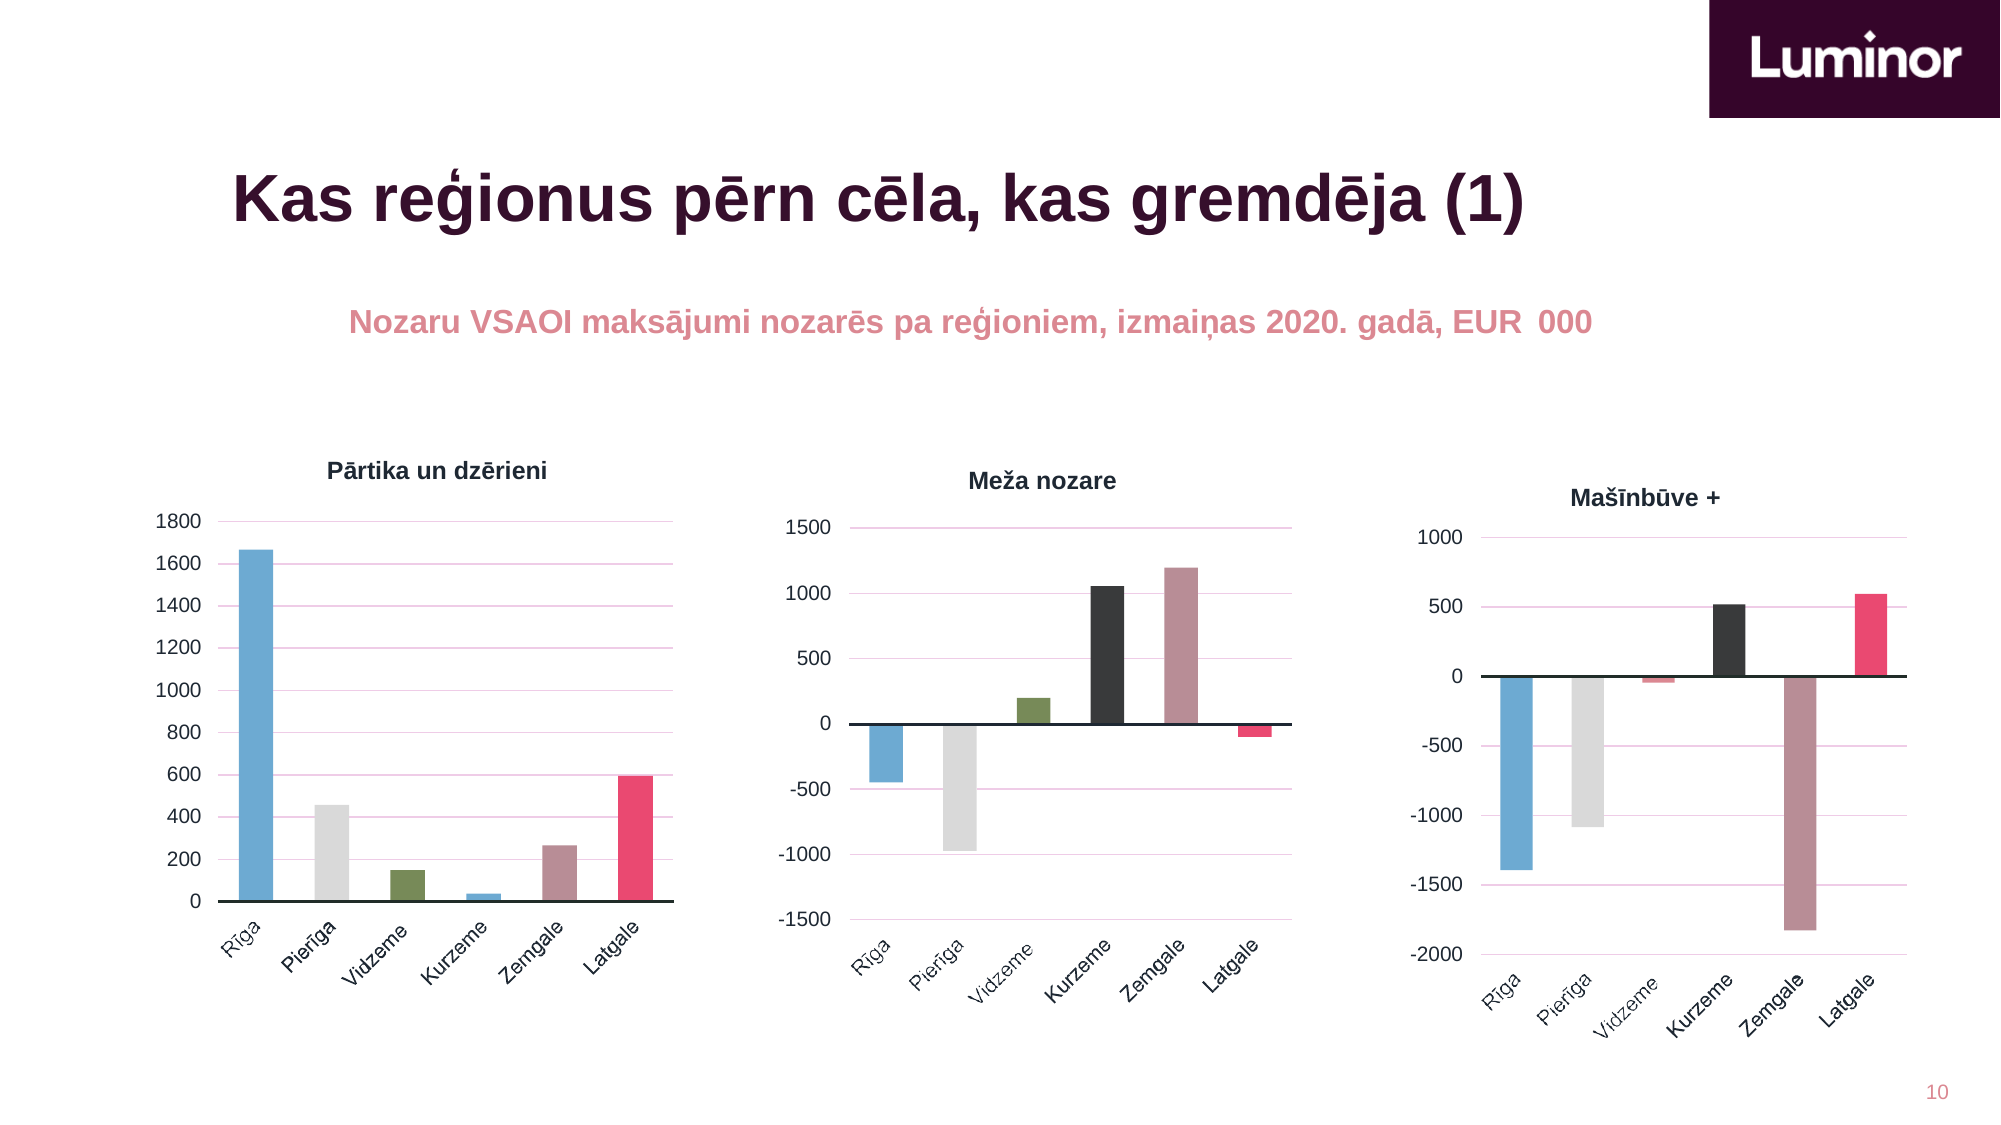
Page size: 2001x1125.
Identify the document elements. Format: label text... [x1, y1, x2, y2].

text_box [1064, 948, 1104, 986]
text_box -1000 [1407, 799, 1466, 827]
picture [1709, 0, 2000, 118]
text_box [475, 922, 487, 934]
text_box 0 [1449, 660, 1466, 688]
text_box [1836, 979, 1868, 1011]
text_box [1481, 974, 1521, 1011]
text_box -500 [1419, 729, 1466, 757]
text_box [1246, 940, 1258, 952]
text_box [280, 951, 303, 974]
text_box [1720, 975, 1733, 987]
text_box -500 [787, 773, 834, 801]
text_box [1056, 980, 1071, 993]
text_box [497, 966, 517, 985]
text_box 1500 [783, 512, 834, 539]
text_box [395, 926, 407, 938]
text_box -1500 [1407, 868, 1466, 896]
text_box Nozaru VSAOI maksājumi nozarēs pa reģioniem, izmaiņas 2020. gadā, EUR 000 [346, 297, 1604, 340]
text_box Meža nozare [966, 463, 1120, 496]
text_box [1099, 940, 1111, 952]
text_box -1500 [776, 903, 834, 931]
text_box [1700, 983, 1726, 1007]
text_box [1862, 975, 1874, 987]
text_box [1791, 975, 1804, 987]
text_box [1536, 974, 1658, 1038]
slide_number 10 [1919, 1078, 1956, 1125]
text_box 500 [1426, 590, 1466, 618]
text_box [1172, 940, 1185, 952]
text_box [340, 953, 380, 985]
text_box [1666, 1019, 1686, 1039]
text_box [1132, 980, 1144, 992]
text_box 500 [794, 642, 834, 670]
text_box [1202, 972, 1228, 993]
title Kas reģionus pērn cēla, kas gremdēja (1) [230, 152, 1530, 343]
text_box [298, 933, 320, 959]
text_box [315, 922, 337, 946]
text_box 1800 1600 1400 1200 1000 800 600 400 200 0 [151, 505, 203, 913]
text_box [531, 926, 556, 957]
text_box [1738, 1018, 1757, 1038]
text_box [908, 940, 1033, 1003]
text_box [551, 922, 563, 934]
text_box [454, 942, 467, 954]
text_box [217, 549, 674, 904]
text_box Pārtika un dzērieni [324, 452, 552, 485]
text_box Mašīnbūve + [1568, 479, 1724, 512]
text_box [849, 567, 1293, 856]
text_box [850, 940, 891, 976]
text_box 1000 [1414, 521, 1466, 549]
text_box [220, 922, 261, 958]
text_box [1678, 1001, 1706, 1028]
text_box [432, 962, 447, 975]
text_box [1219, 951, 1248, 976]
text_box [511, 949, 536, 974]
text_box [1139, 944, 1177, 985]
text_box [461, 930, 480, 948]
text_box [627, 922, 639, 934]
text_box [1044, 984, 1064, 1004]
text_box [582, 954, 608, 975]
text_box [1818, 1007, 1844, 1028]
text_box [1119, 984, 1138, 1003]
text_box 0 [817, 707, 834, 735]
text_box [374, 934, 400, 959]
text_box 1000 [783, 577, 834, 605]
text_box -2000 [1407, 938, 1466, 966]
text_box [607, 933, 629, 957]
text_box [600, 946, 613, 958]
text_box [441, 949, 460, 968]
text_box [1480, 593, 1907, 931]
text_box [1751, 979, 1797, 1027]
text_box [420, 966, 440, 986]
text_box -1000 [776, 838, 834, 866]
